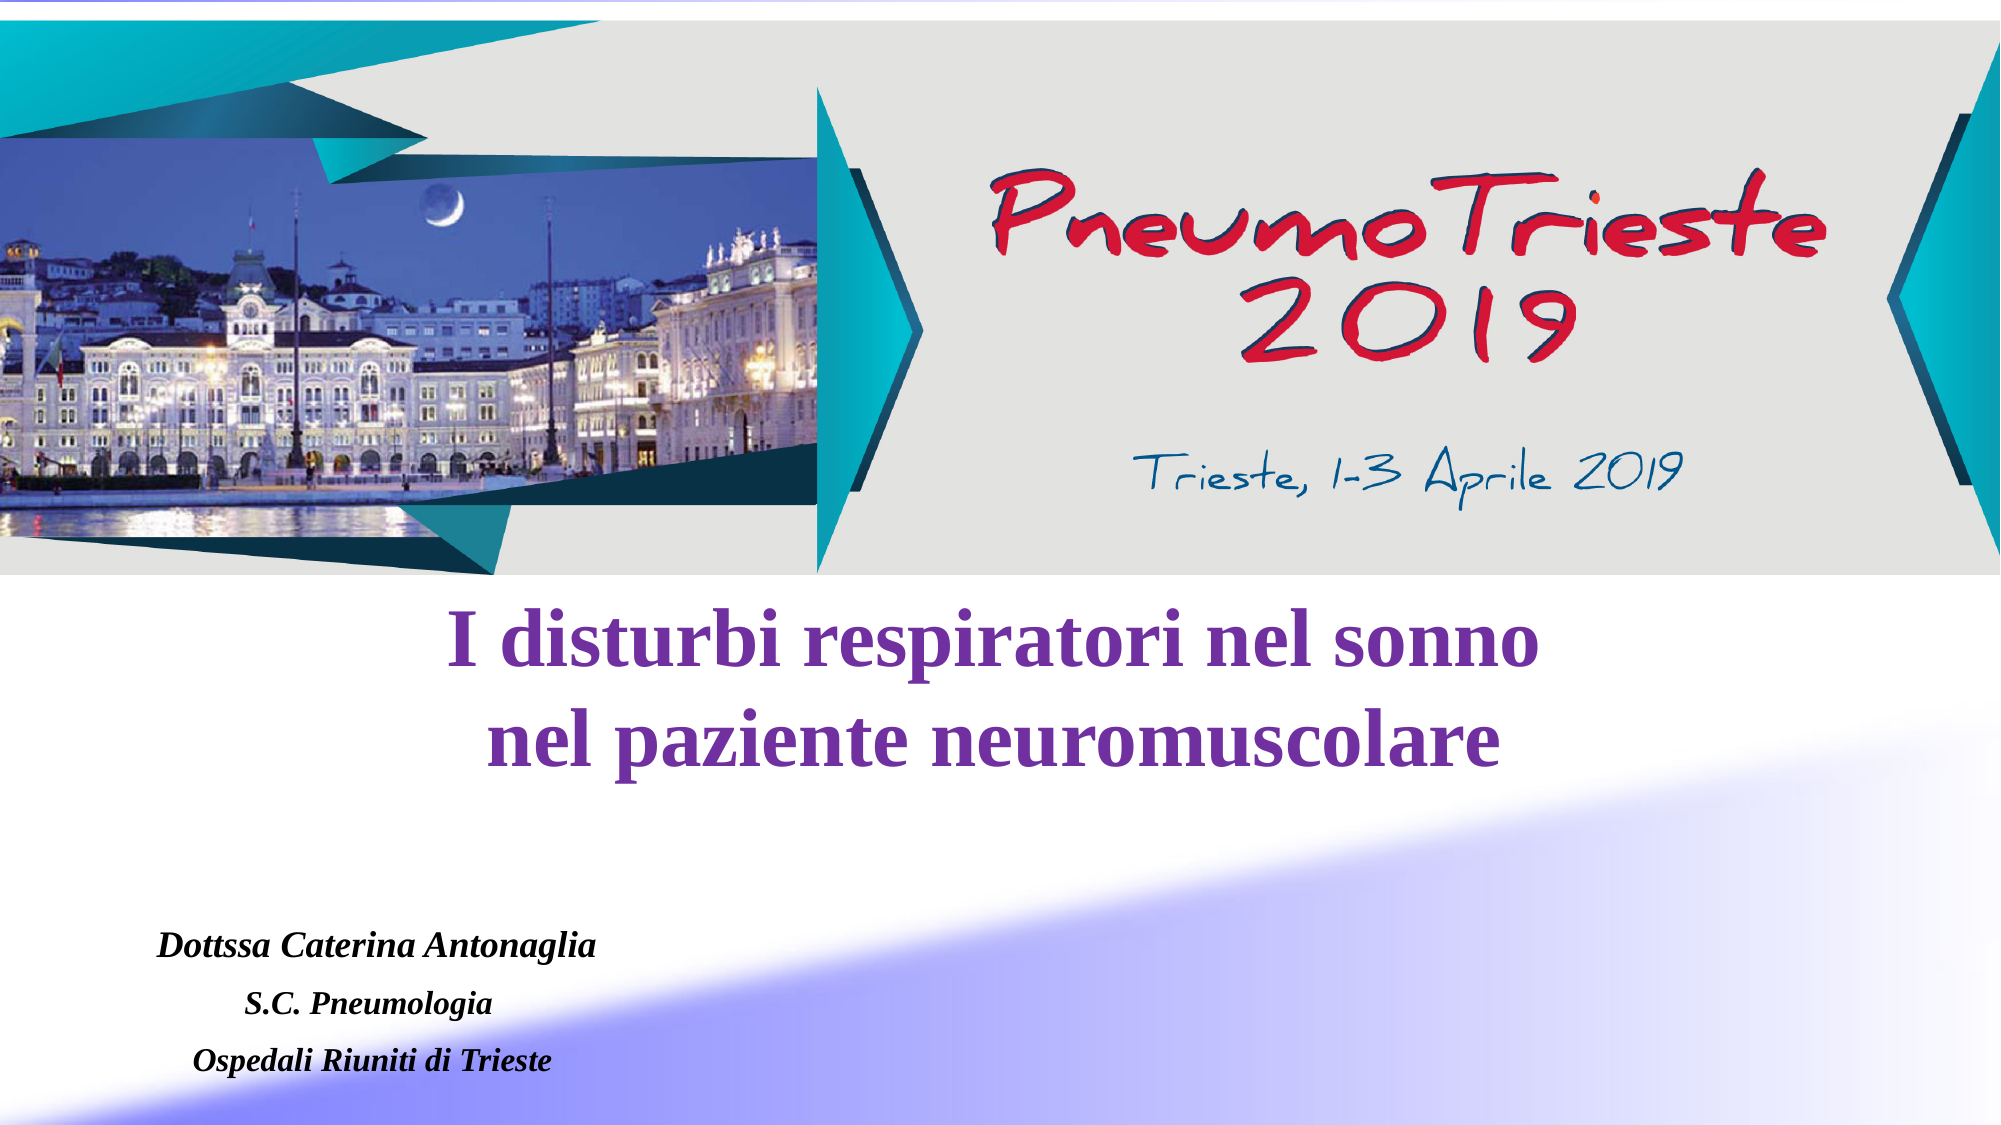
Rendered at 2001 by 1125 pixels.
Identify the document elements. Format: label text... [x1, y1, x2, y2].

text_box I disturbi respiratori nel sonno nel paziente neuromuscolare [403, 575, 1586, 791]
picture [0, 0, 2001, 1125]
text_box Dottssa Caterina Antonaglia S.C. Pneumologia Ospedali Riuniti di Trieste [45, 912, 709, 1086]
